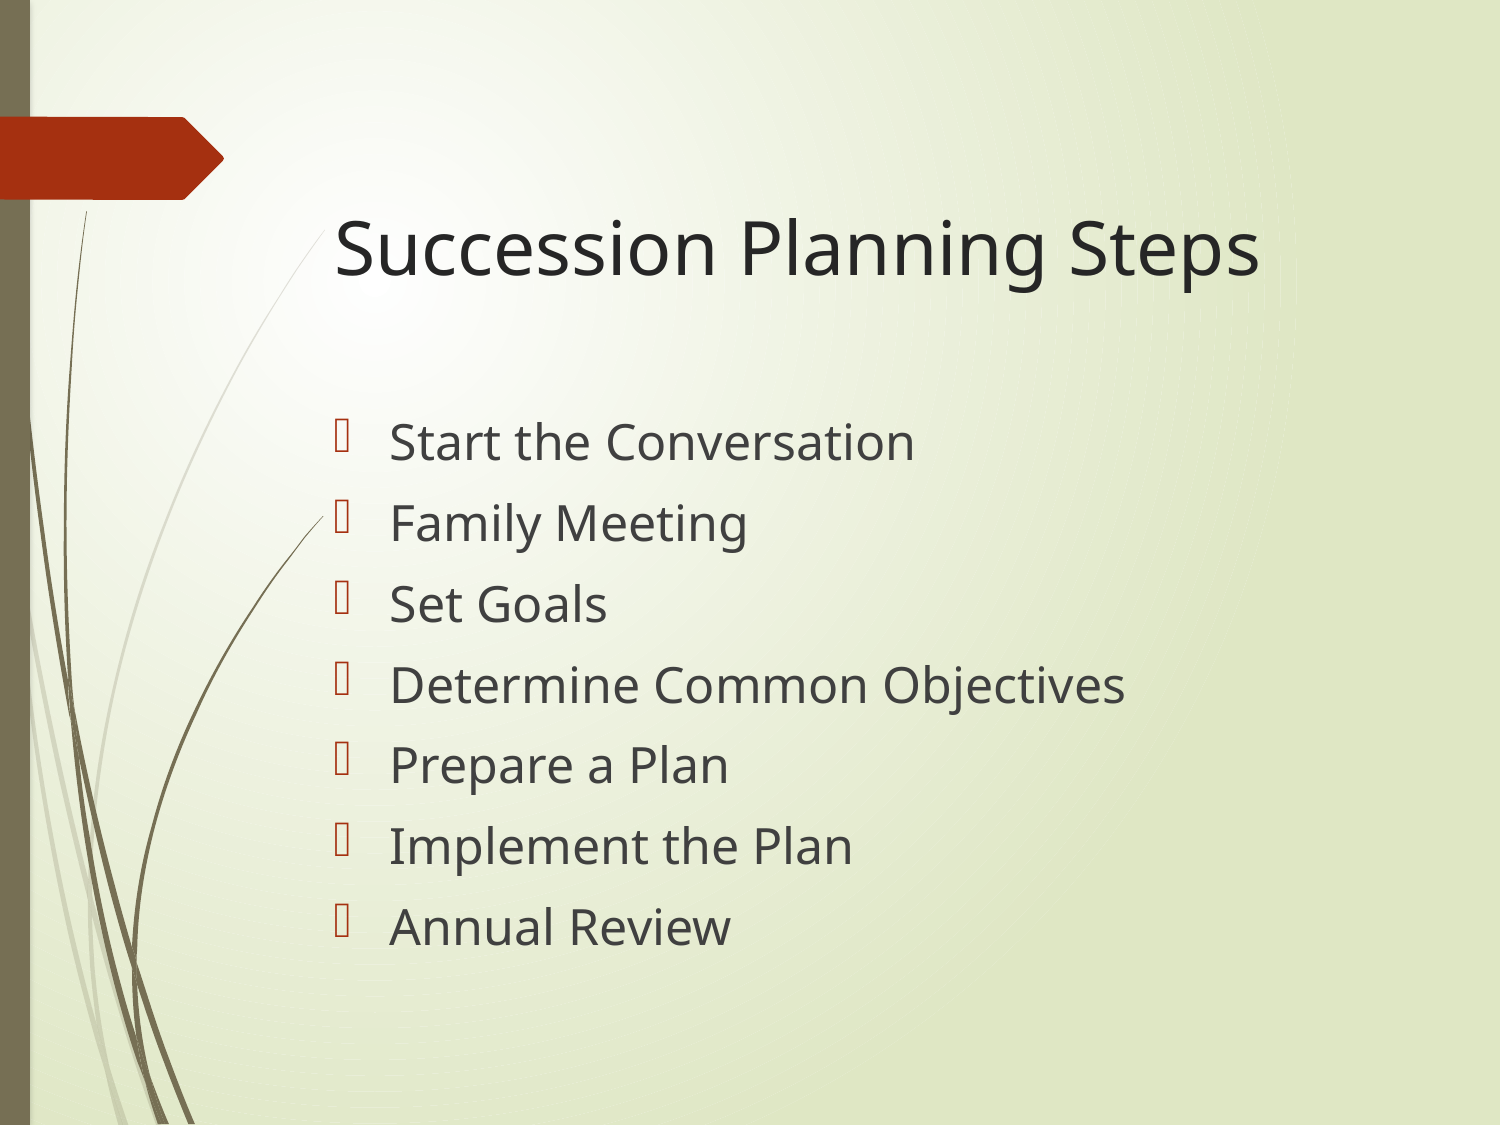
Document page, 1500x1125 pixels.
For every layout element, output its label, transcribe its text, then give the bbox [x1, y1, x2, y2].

list Start the Conversation Family Meeting Set Goals Determine Common Objectives Prepare a Plan Implement the Plan Annual Review [318, 403, 1416, 923]
title Succession Planning Steps [319, 102, 1400, 313]
